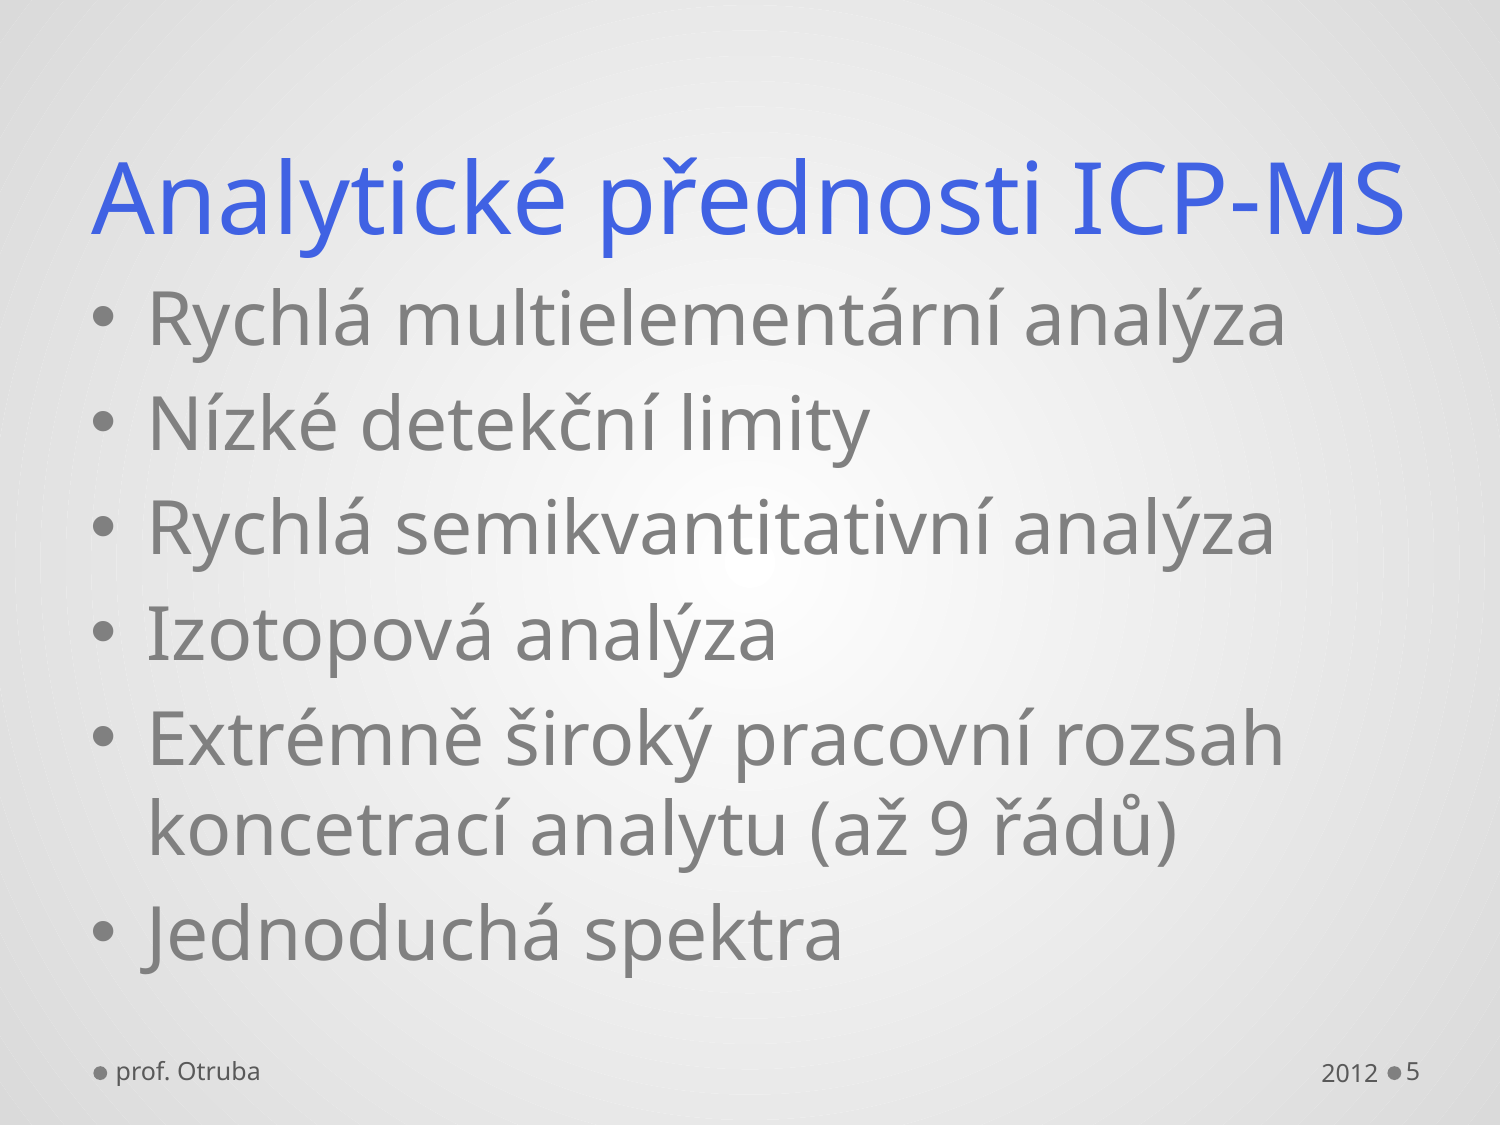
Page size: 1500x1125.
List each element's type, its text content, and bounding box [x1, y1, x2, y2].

slide_number 2012 [1043, 1042, 1386, 1103]
title Analytické přednosti ICP-MS [75, 0, 1425, 262]
footer prof. Otruba [108, 1042, 576, 1103]
slide_number 5 [1401, 1042, 1494, 1103]
list Rychlá multielementární analýza Nízké detekční limity Rychlá semikvantitativní analýza Izotopová analýza Extrémně široký pracovní rozsah koncetrací analytu (až 9 řádů) Jednoduchá spektra [75, 262, 1425, 1005]
